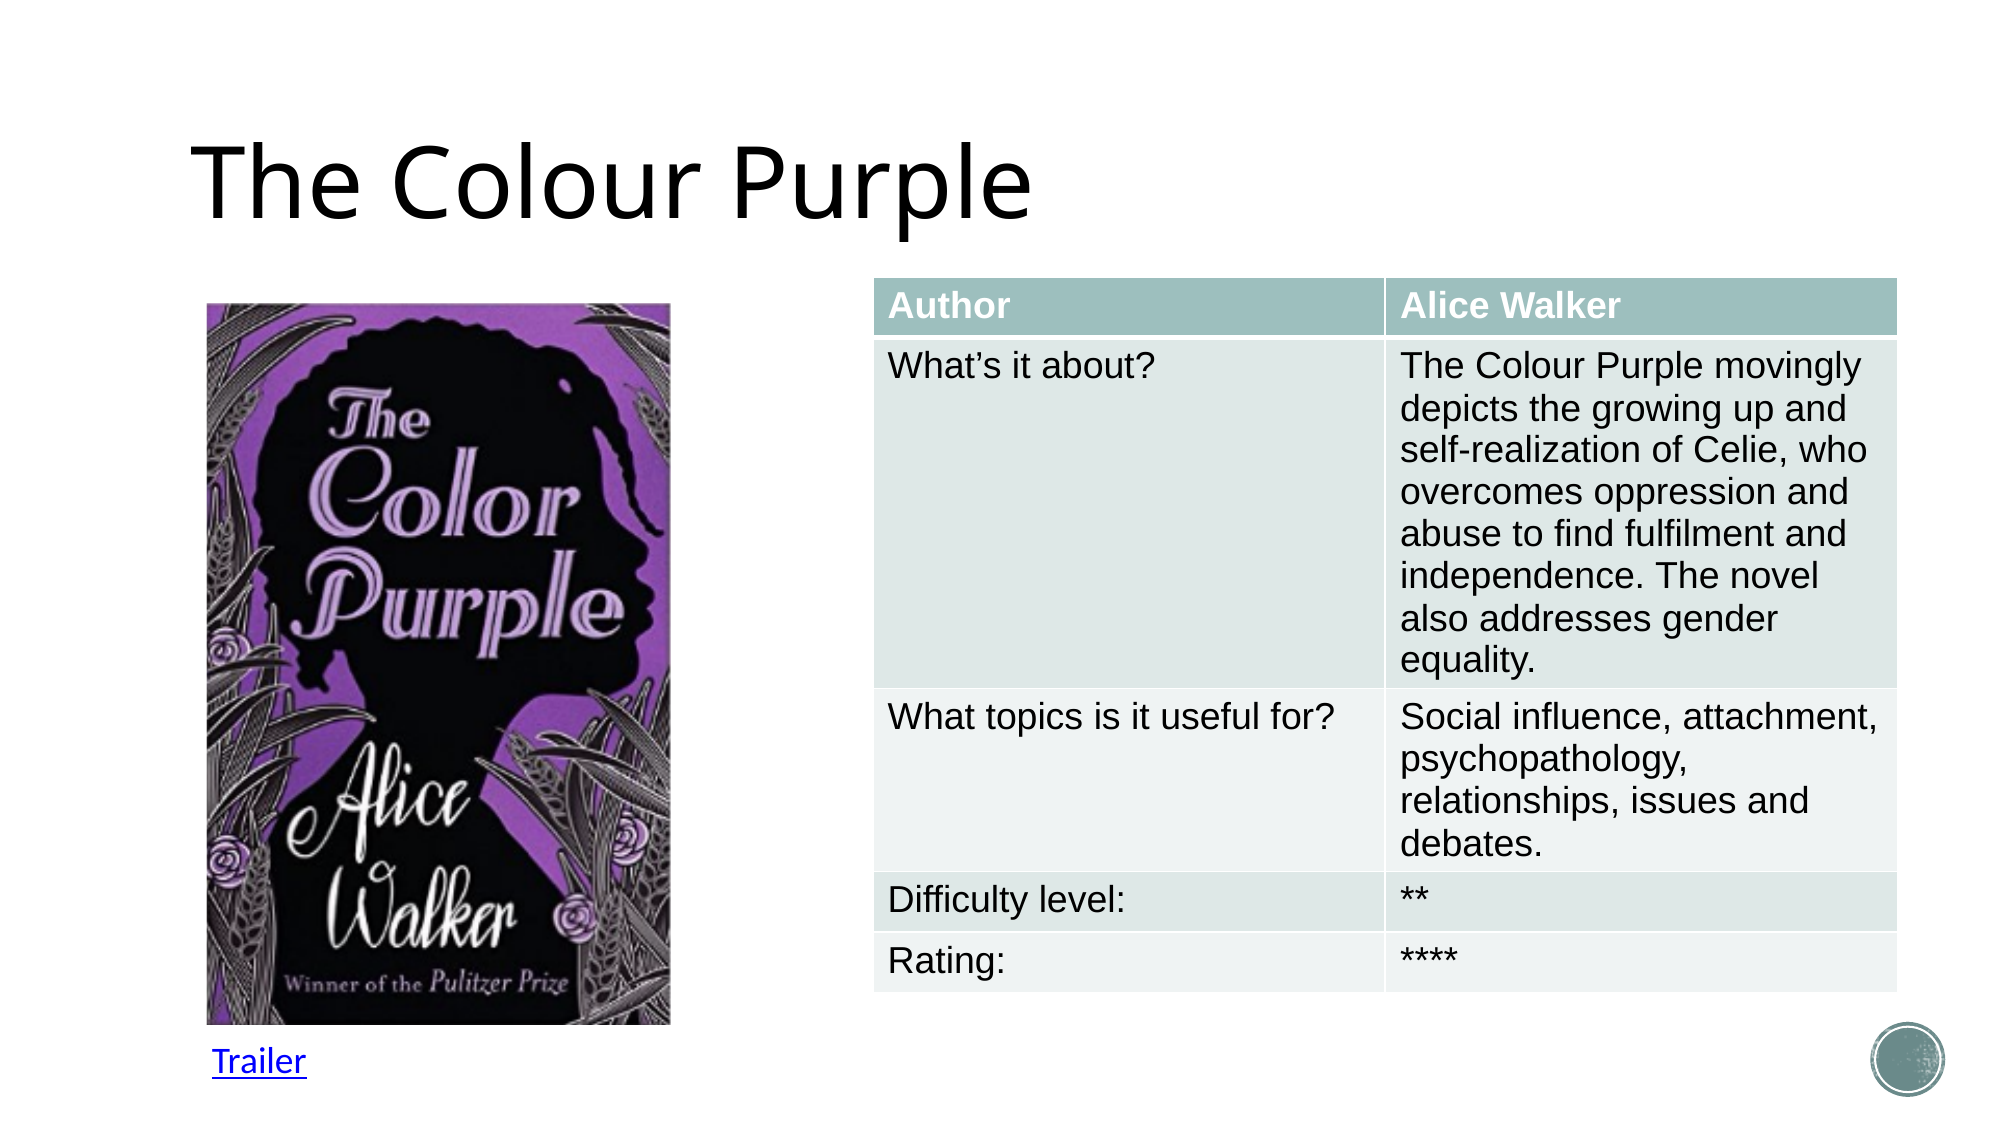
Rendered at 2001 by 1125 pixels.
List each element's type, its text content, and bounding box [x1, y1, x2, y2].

table_cell ** [1386, 872, 1897, 931]
picture [206, 303, 671, 1025]
table_cell What’s it about? [874, 340, 1384, 688]
table_header Alice Walker [1386, 278, 1897, 335]
table_cell Difficulty level: [874, 872, 1384, 931]
table_cell Rating: [874, 933, 1384, 992]
text_box Trailer [197, 1029, 322, 1089]
table_cell What topics is it useful for? [874, 689, 1384, 871]
table_cell **** [1386, 933, 1897, 992]
table_header Author [874, 278, 1384, 335]
table_cell The Colour Purple movingly depicts the growing up and self-realization of Celie, who overcomes oppression and abuse to find fulfilment and independence. The novel also addresses gender equality. [1386, 340, 1897, 688]
title The Colour Purple [175, 54, 1826, 319]
table_cell Social influence, attachment, psychopathology, relationships, issues and debates. [1386, 689, 1897, 871]
